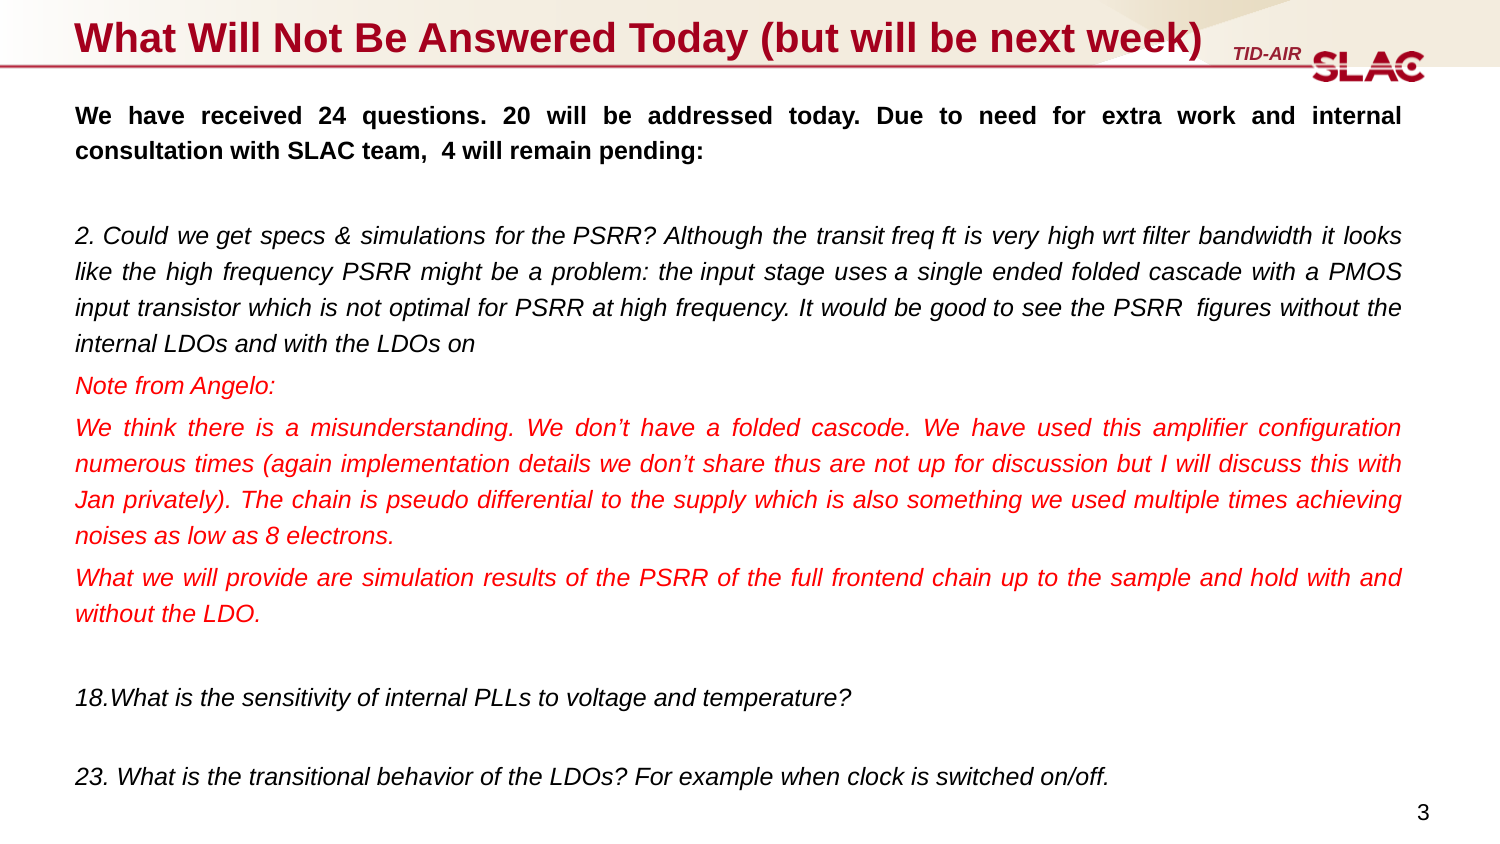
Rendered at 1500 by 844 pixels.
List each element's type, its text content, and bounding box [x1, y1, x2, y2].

slide_number 3 [1405, 777, 1458, 844]
picture [0, 0, 1500, 82]
title What Will Not Be Answered Today (but will be next week) [74, 4, 1404, 61]
list We have received 24 questions. 20 will be addressed today. Due to need for extra work and internal consultation with SLAC team, 4 will remain pending: 2. Could we get specs & simulations for the PSRR? Although the transit freq ft is very high wrt filter bandwidth it looks like the high frequency PSRR might be a problem: the input stage uses a single ended folded cascade with a PMOS input transistor which is not optimal for PSRR at high frequency. It would be good to see the PSRR figures without the internal LDOs and with the LDOs on Note from Angelo: We think there is a misunderstanding. We don’t have a folded cascode. We have used this amplifier configuration numerous times (again implementation details we don’t share thus are not up for discussion but I will discuss this with Jan privately). The chain is pseudo differential to the supply which is also something we used multiple times achieving noises as low as 8 electrons. What we will provide are simulation results of the PSRR of the full frontend chain up to the sample and hold with and without the LDO. 18.What is the sensitivity of internal PLLs to voltage and temperature? 23. What is the transitional behavior of the LDOs? For example when clock is switched on/off. [75, 93, 1406, 752]
